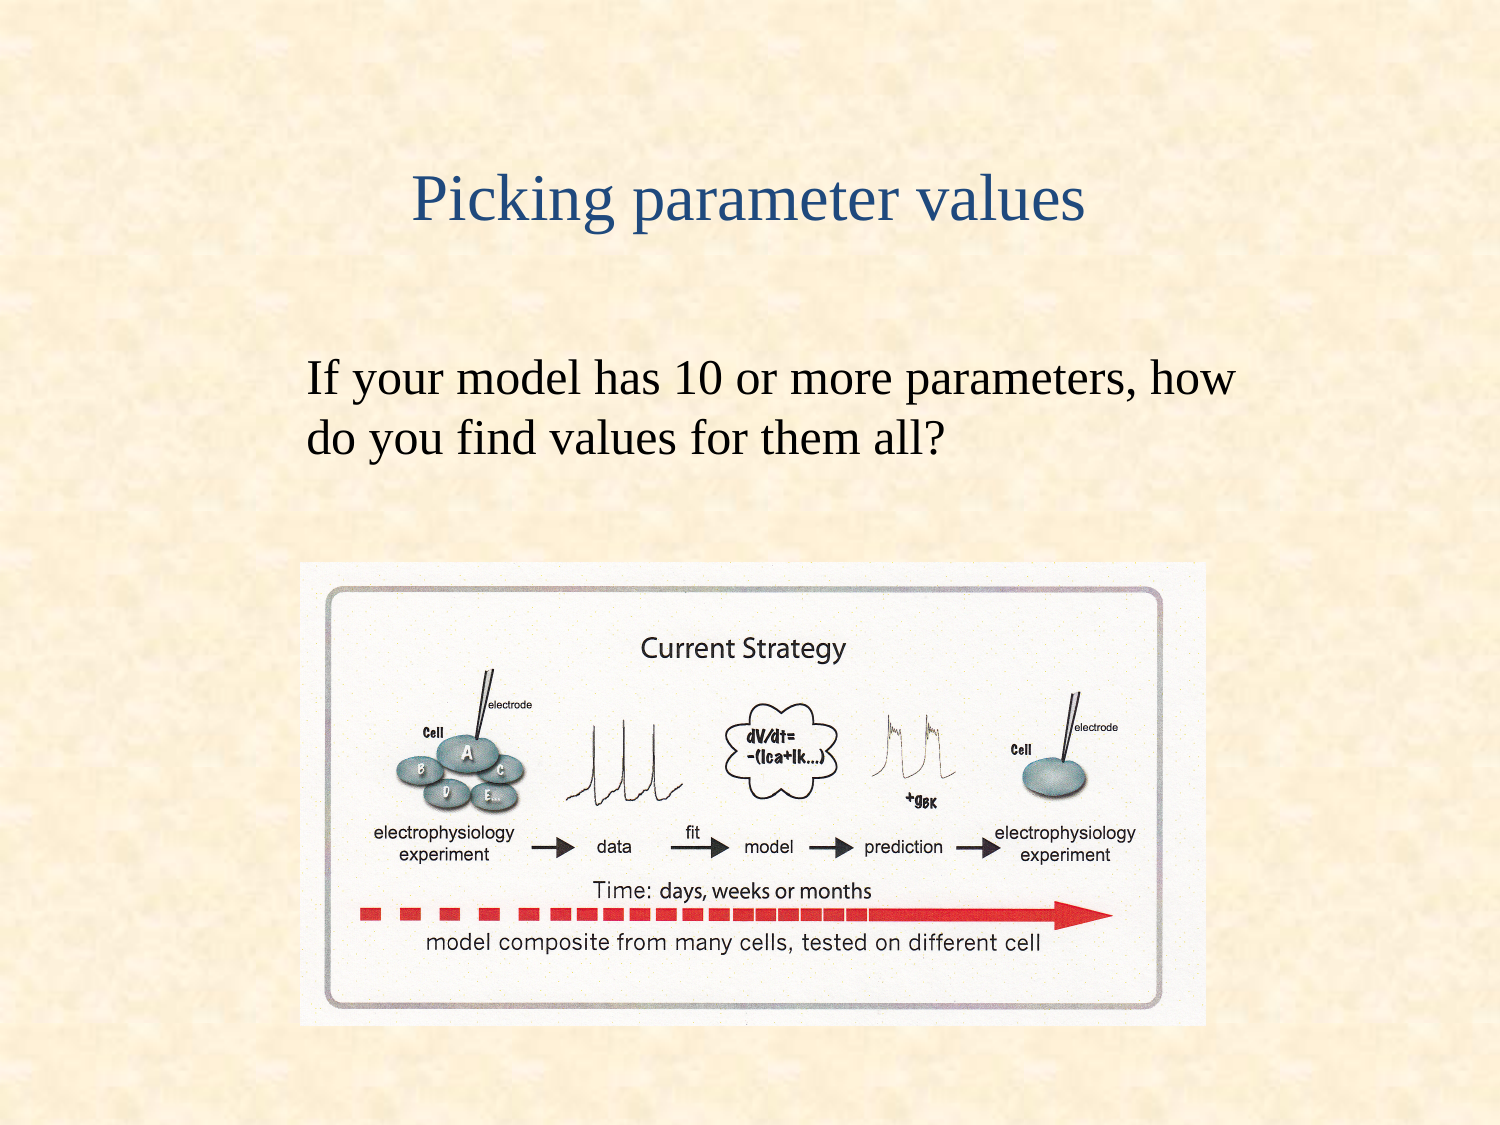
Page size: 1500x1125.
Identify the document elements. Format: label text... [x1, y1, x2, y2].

text_box If your model has 10 or more parameters, how do you find values for them all? [291, 337, 1252, 473]
picture [0, 0, 1500, 1125]
title Picking parameter values [112, 99, 1388, 288]
